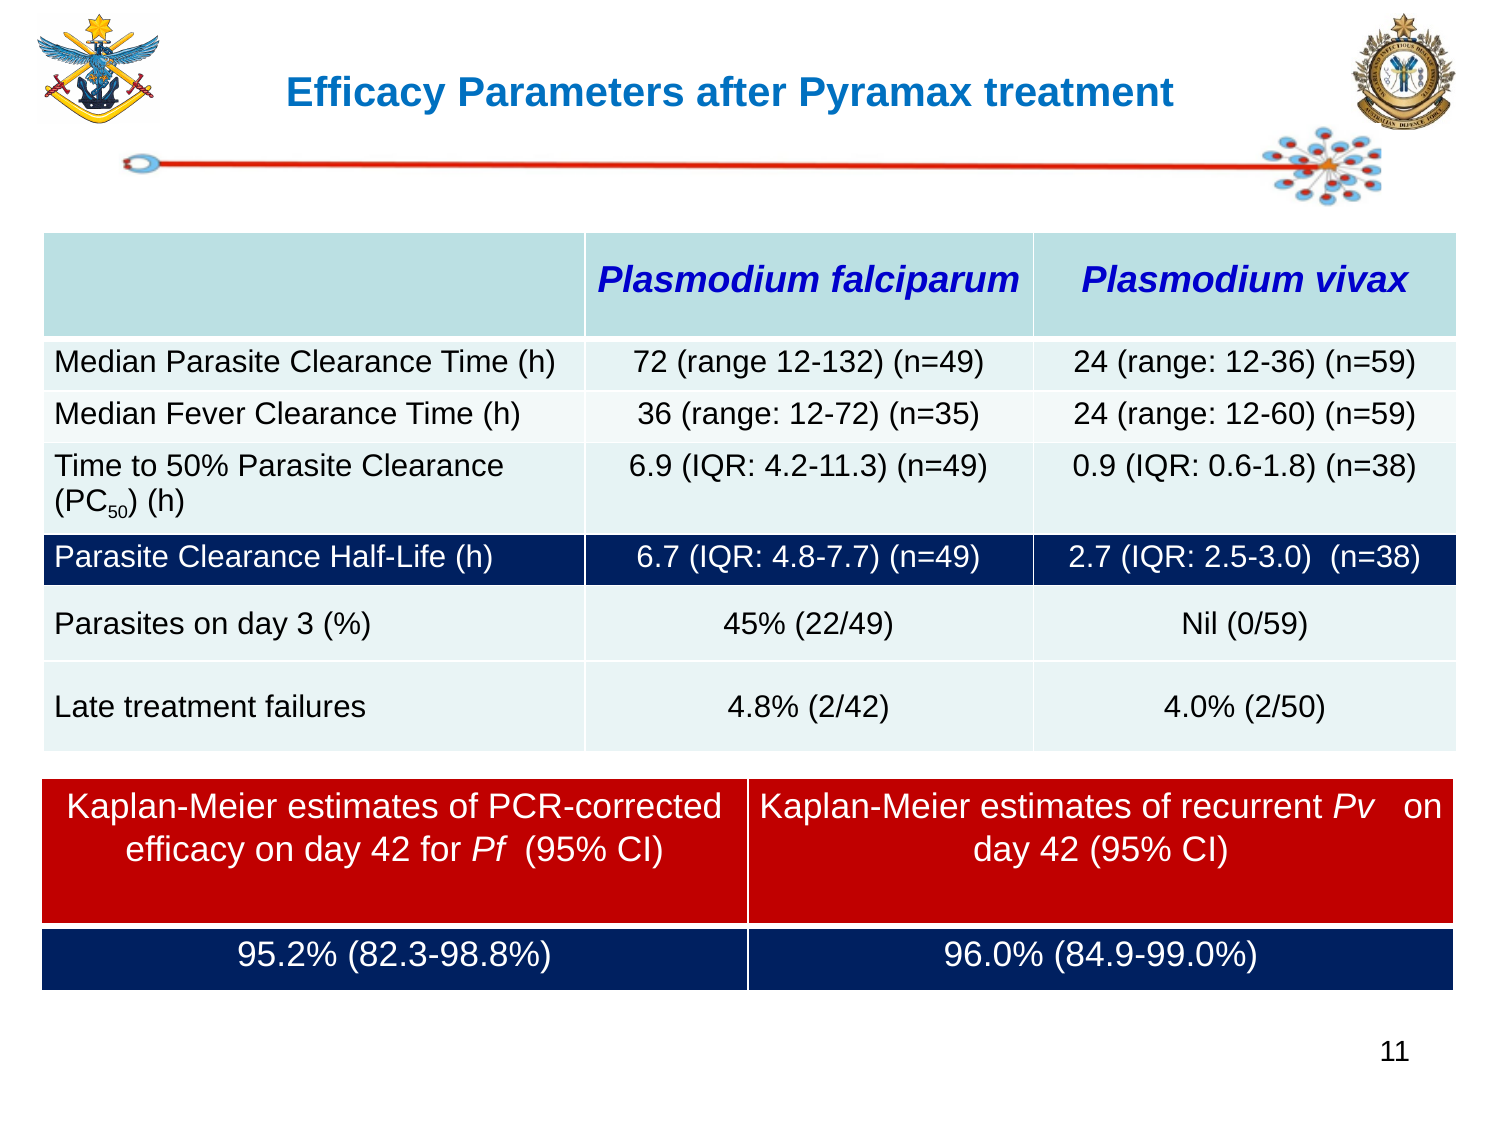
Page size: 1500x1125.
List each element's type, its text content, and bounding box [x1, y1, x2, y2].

slide_number 11 [1074, 1024, 1425, 1103]
table_cell 4.0% (2/50) [1034, 662, 1456, 751]
table_header Plasmodium vivax [1034, 233, 1456, 336]
table_cell 0.9 (IQR: 0.6-1.8) (n=38) [1034, 443, 1456, 533]
table_cell Time to 50% Parasite Clearance (PC50) (h) [44, 443, 584, 533]
table_cell 4.8% (2/42) [586, 662, 1033, 751]
table_header Plasmodium falciparum [586, 233, 1033, 336]
table_cell Median Fever Clearance Time (h) [44, 392, 584, 442]
table_cell Late treatment failures [44, 662, 584, 751]
table_cell 36 (range: 12-72) (n=35) [586, 392, 1033, 442]
table_cell Parasite Clearance Half-Life (h) [44, 535, 584, 585]
table_header [44, 233, 584, 336]
table_header Kaplan-Meier estimates of PCR-corrected efficacy on day 42 for Pf (95% CI) [42, 779, 747, 923]
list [1351, 13, 1456, 130]
table_cell 6.9 (IQR: 4.2-11.3) (n=49) [586, 443, 1033, 533]
table_cell 6.7 (IQR: 4.8-7.7) (n=49) [586, 535, 1033, 585]
table_cell 45% (22/49) [586, 586, 1033, 660]
table_header Kaplan-Meier estimates of recurrent Pv on day 42 (95% CI) [749, 779, 1453, 923]
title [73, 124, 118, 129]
table_cell Parasites on day 3 (%) [44, 586, 584, 660]
picture [37, 13, 1382, 215]
table_cell 24 (range: 12-36) (n=59) [1034, 342, 1456, 390]
table_cell 96.0% (84.9-99.0%) [749, 929, 1453, 990]
table_cell Median Parasite Clearance Time (h) [44, 342, 584, 390]
table_cell 2.7 (IQR: 2.5-3.0) (n=38) [1034, 535, 1456, 585]
table_cell 24 (range: 12-60) (n=59) [1034, 392, 1456, 442]
table_cell 72 (range 12-132) (n=49) [586, 342, 1033, 390]
title Efficacy Parameters after Pyramax treatment [160, 52, 1351, 123]
table_cell 95.2% (82.3-98.8%) [42, 929, 747, 990]
table_cell Nil (0/59) [1034, 586, 1456, 660]
